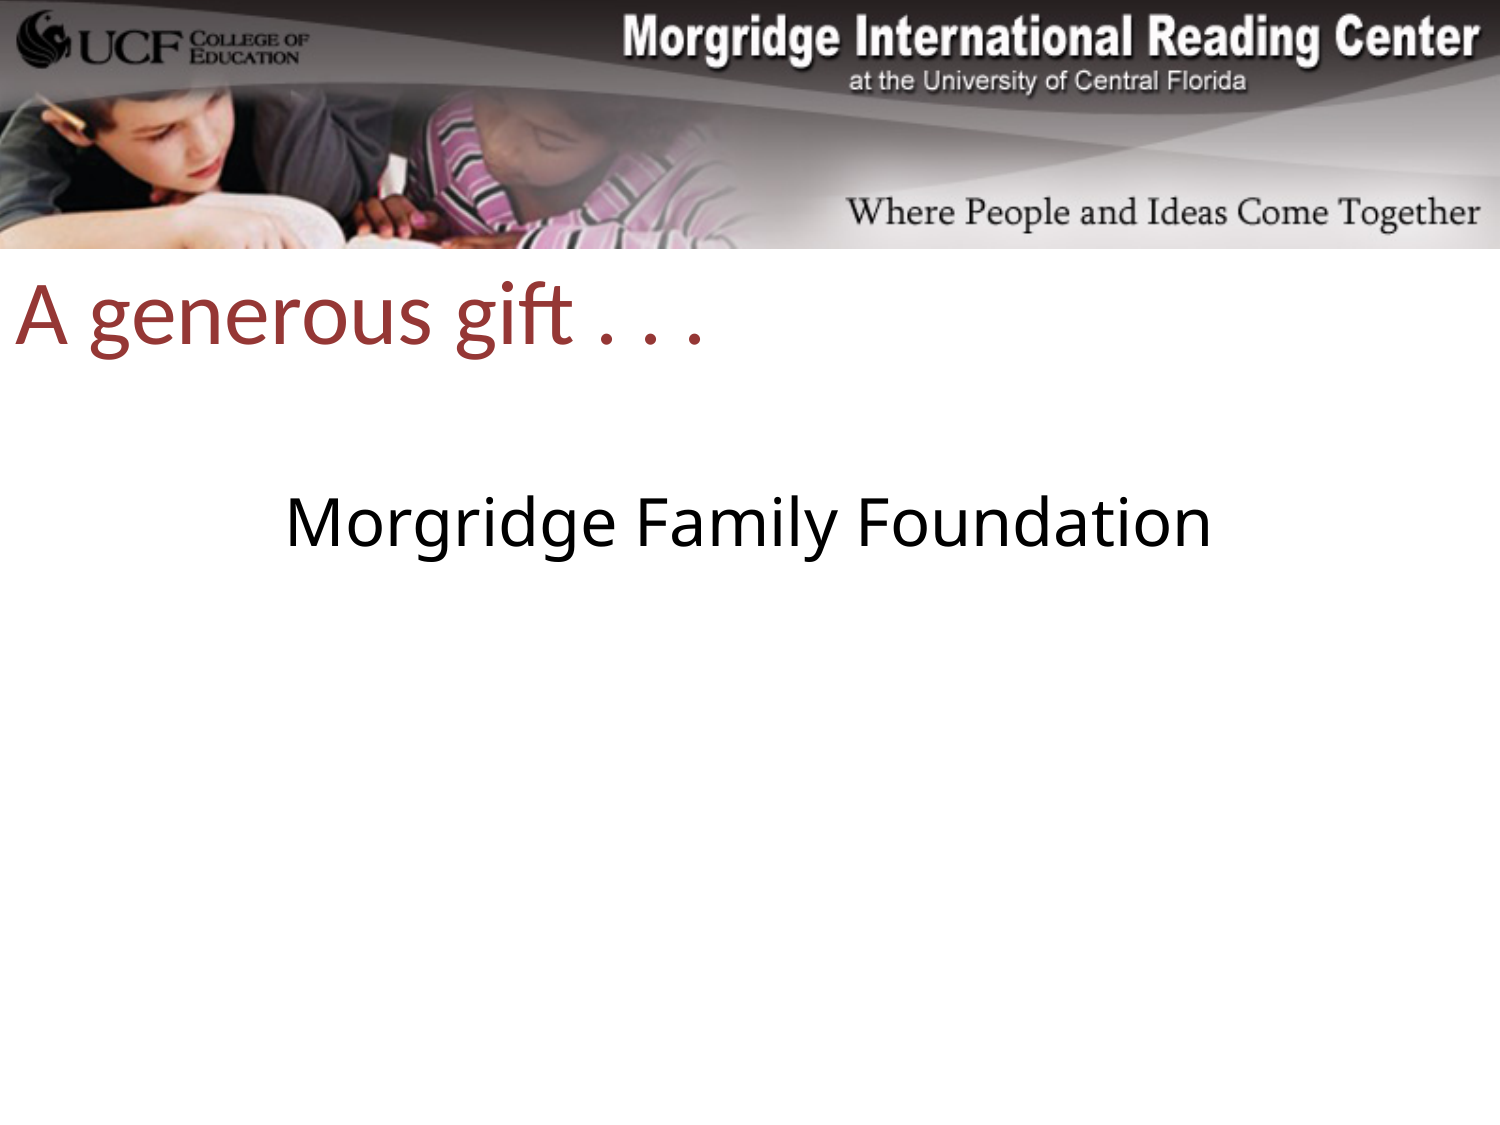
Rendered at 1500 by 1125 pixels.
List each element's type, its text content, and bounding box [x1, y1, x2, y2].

list Morgridge Family Foundation [75, 472, 1425, 598]
text_box A generous gift . . . [0, 257, 1350, 478]
picture [0, 0, 1500, 249]
